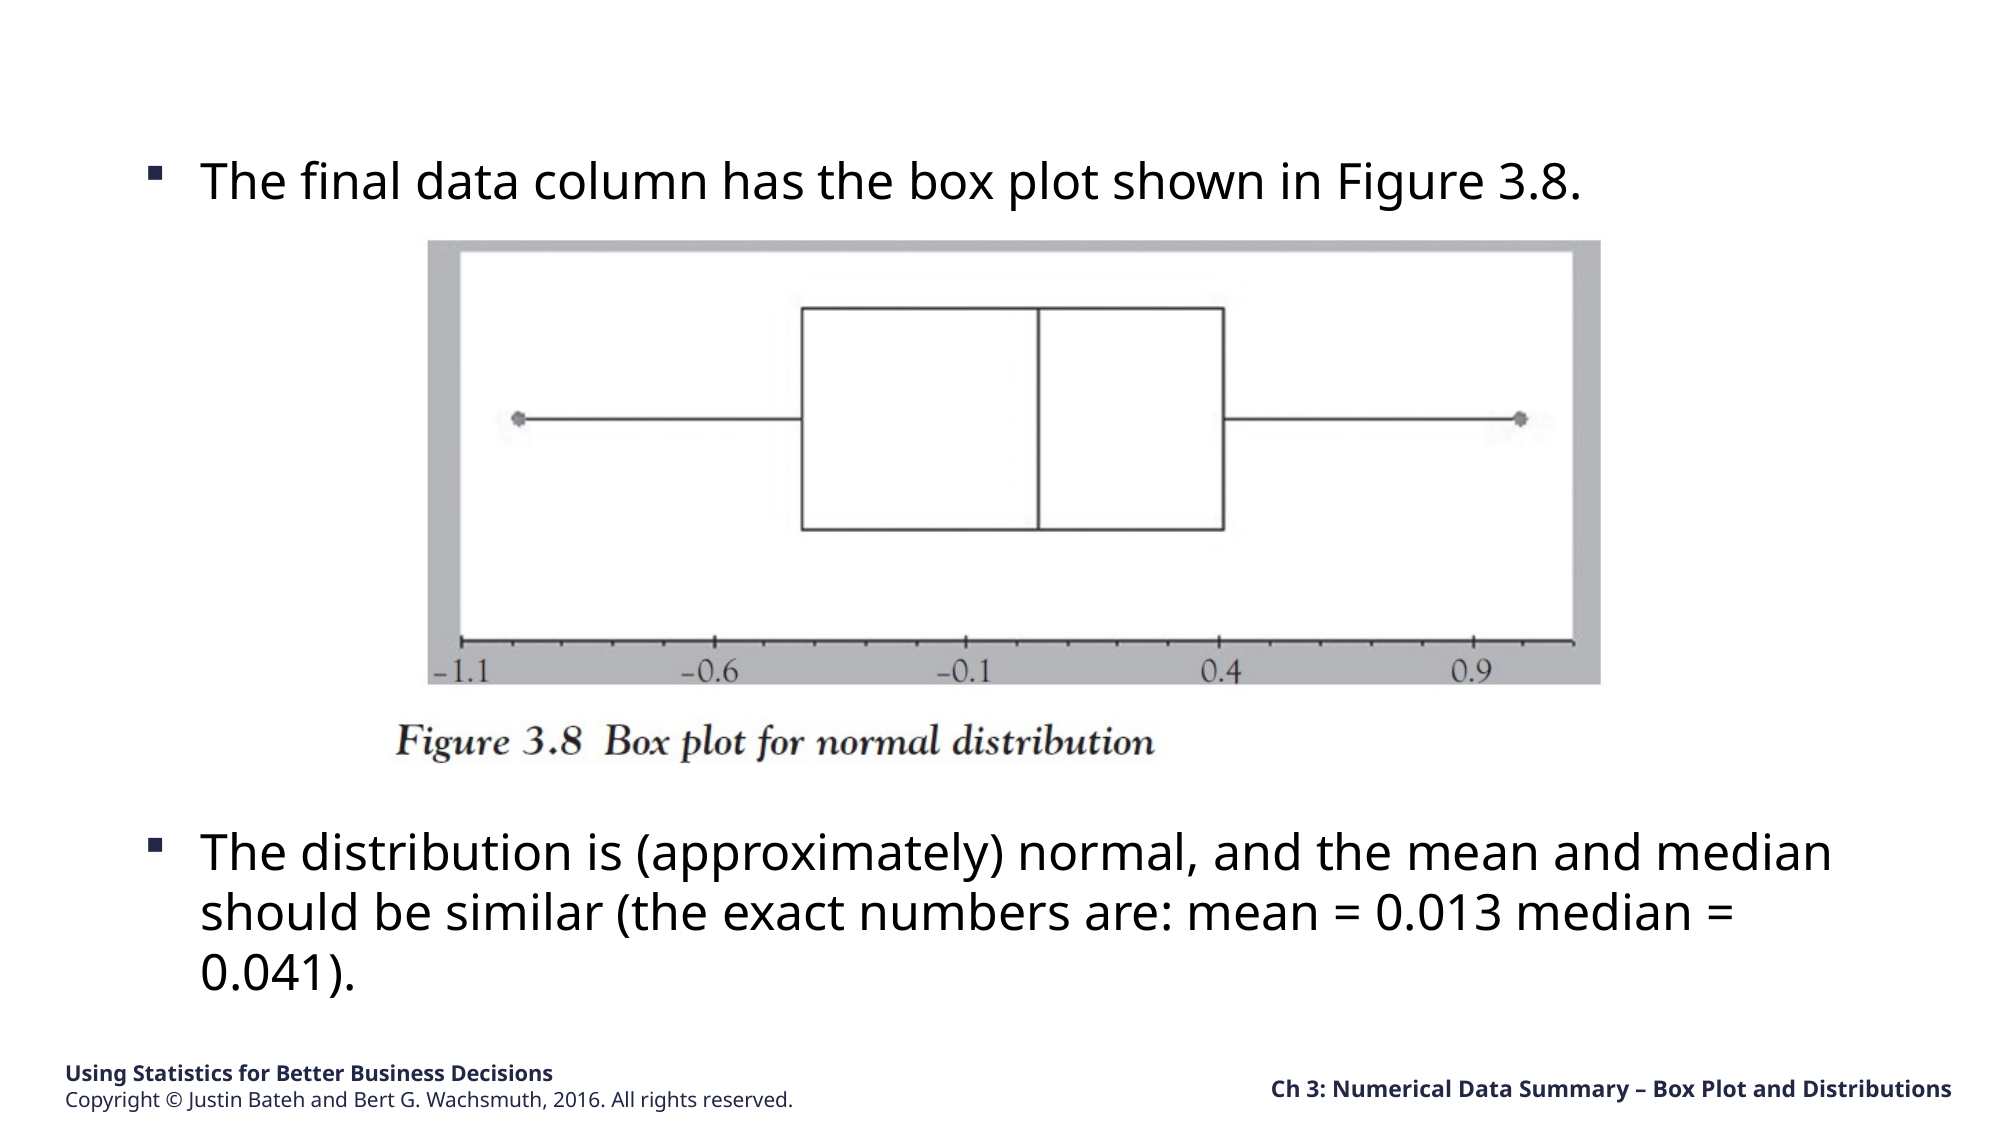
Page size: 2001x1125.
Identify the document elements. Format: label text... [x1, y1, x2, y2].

picture [377, 212, 1623, 770]
list The final data column has the box plot shown in Figure 3.8. The distribution is (approximately) normal, and the mean and median should be similar (the exact numbers are: mean = 0.013 median = 0.041). [118, 142, 1900, 1029]
text_box Ch 3: Numerical Data Summary – Box Plot and Distributions [868, 1067, 1968, 1110]
